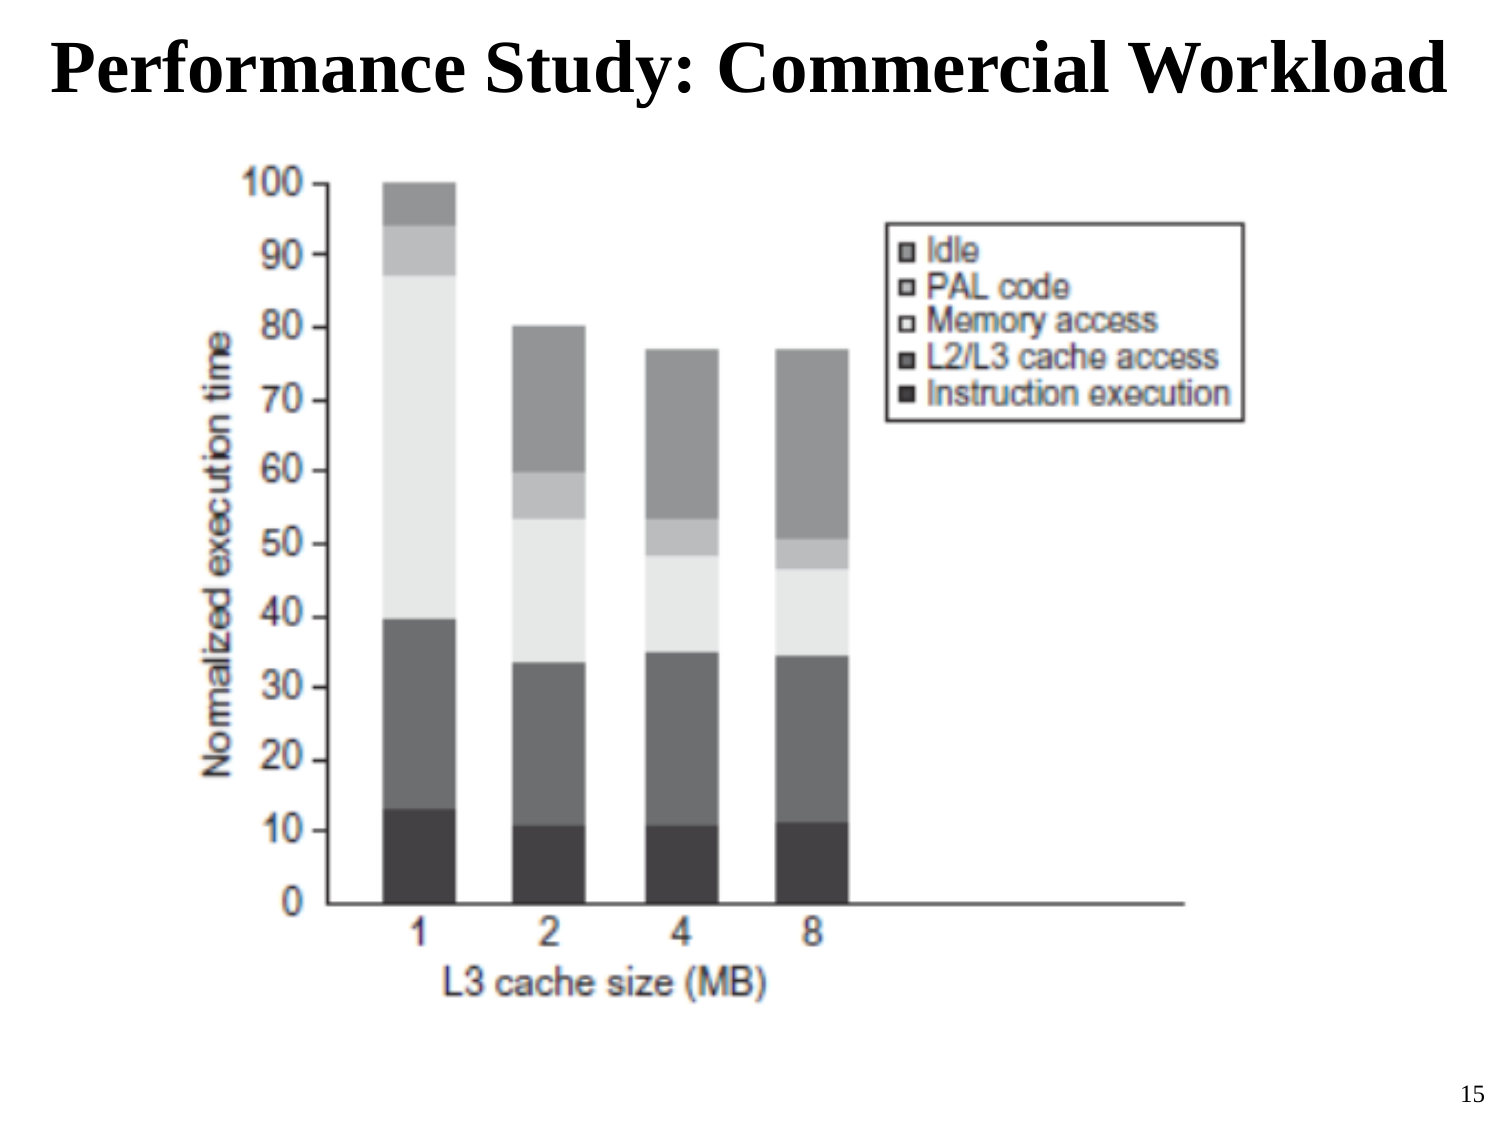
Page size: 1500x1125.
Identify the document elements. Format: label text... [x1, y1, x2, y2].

slide_number 15 [1186, 1069, 1500, 1125]
picture [182, 136, 1270, 1009]
title Performance Study: Commercial Workload [0, 0, 1500, 126]
